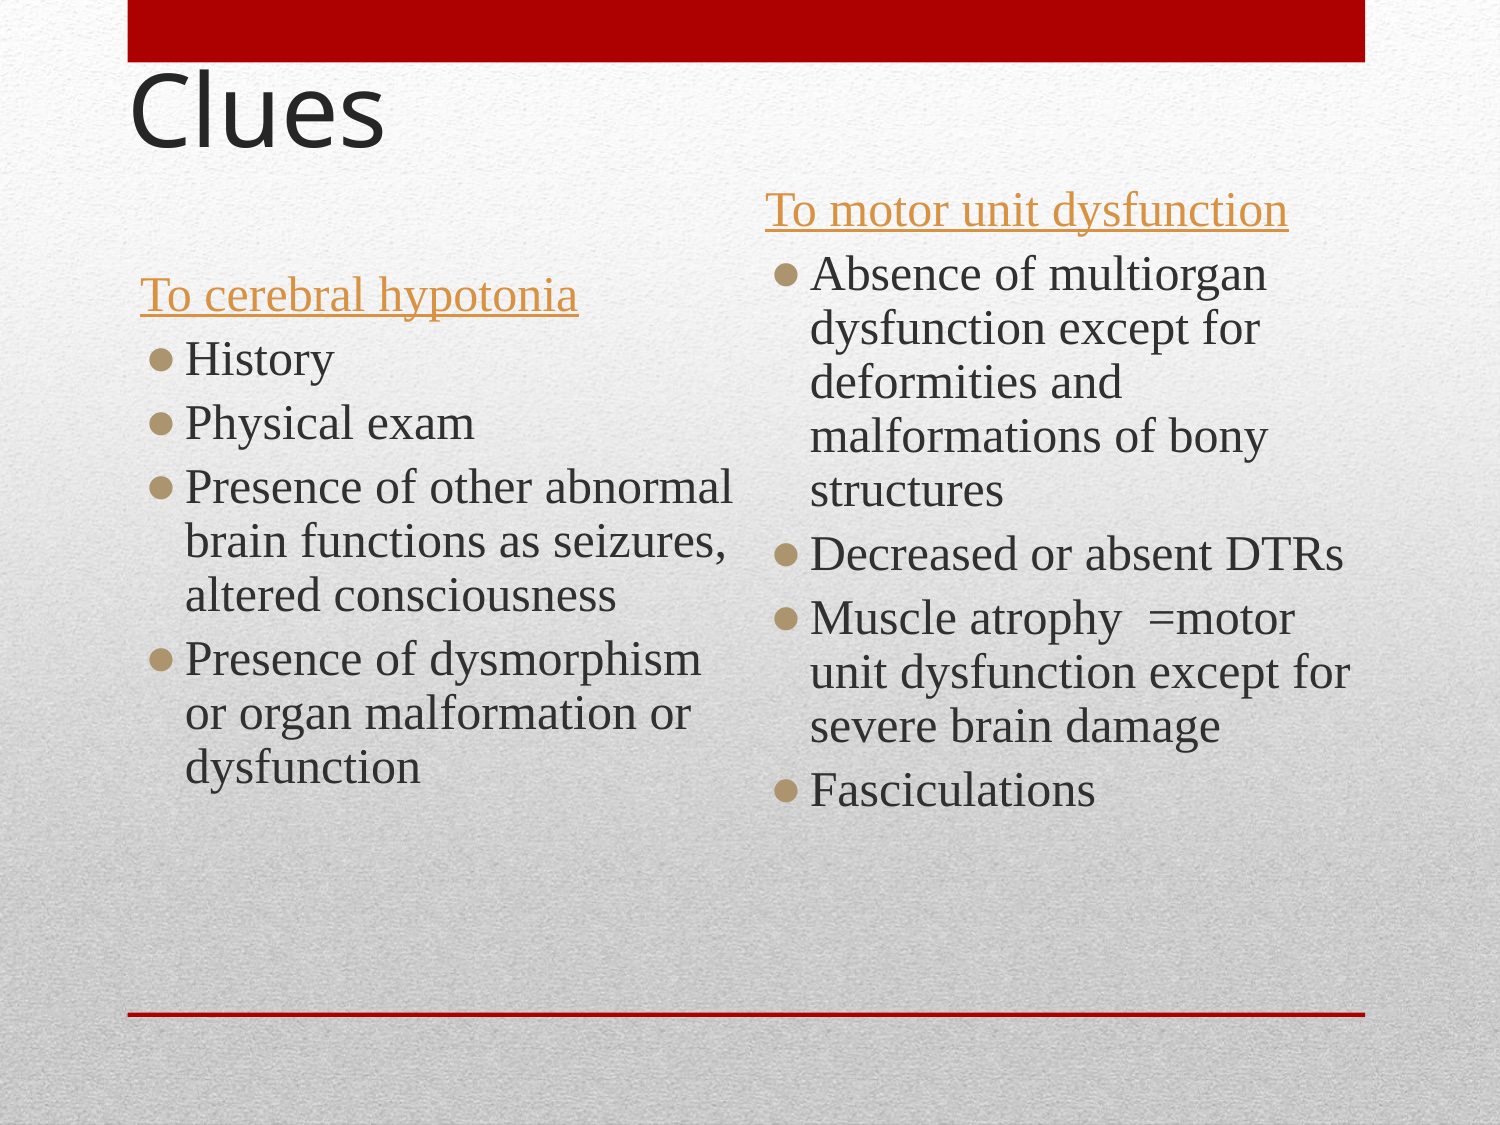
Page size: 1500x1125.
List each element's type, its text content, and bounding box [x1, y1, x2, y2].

picture [0, 0, 1500, 1125]
list To motor unit dysfunction Absence of multiorgan dysfunction except for deformities and malformations of bony structures Decreased or absent DTRs Muscle atrophy =motor unit dysfunction except for severe brain damage Fasciculations [750, 162, 1375, 838]
list To cerebral hypotonia History Physical exam Presence of other abnormal brain functions as seizures, altered consciousness Presence of dysmorphism or organ malformation or dysfunction [125, 174, 750, 888]
title Clues [112, 50, 1388, 175]
